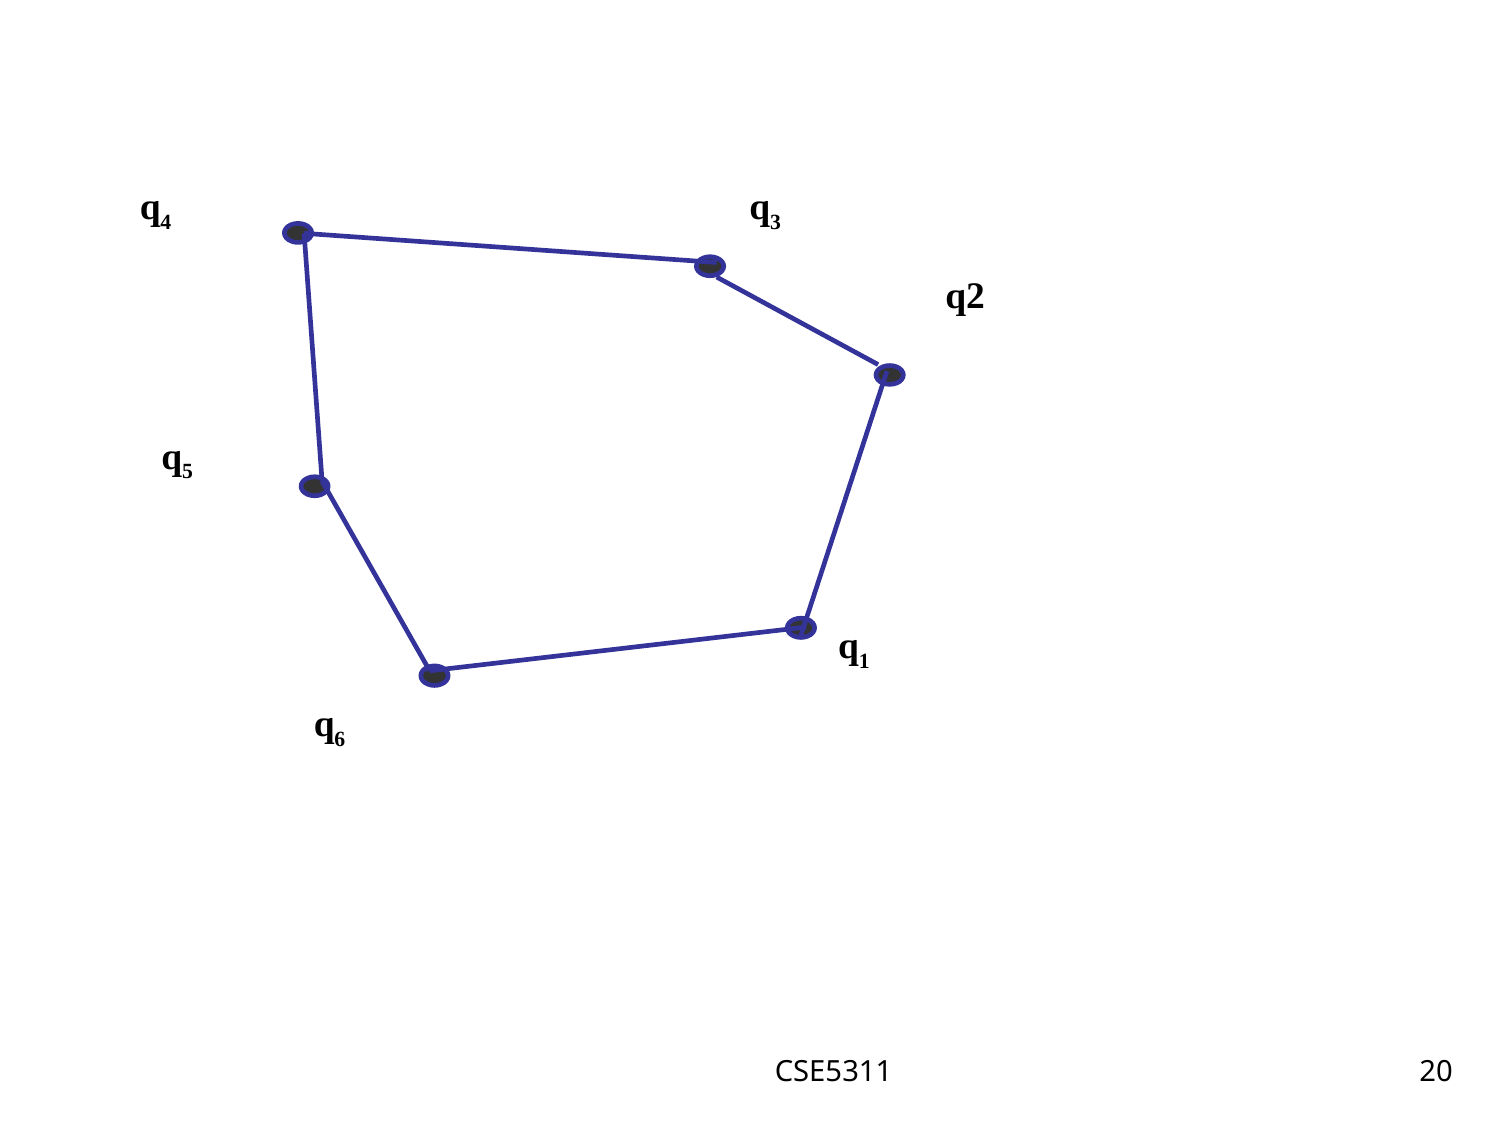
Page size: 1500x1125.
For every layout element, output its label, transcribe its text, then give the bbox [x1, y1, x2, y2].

text_box q1 [823, 613, 931, 710]
text_box [301, 476, 329, 496]
text_box [284, 223, 312, 243]
text_box q4 [125, 174, 233, 271]
text_box q2 [930, 263, 1038, 360]
footer CSE5311 [599, 1023, 1076, 1100]
text_box q5 [146, 424, 254, 520]
text_box [420, 665, 449, 686]
text_box q6 [298, 691, 407, 788]
text_box q3 [734, 174, 842, 271]
text_box [696, 256, 724, 276]
text_box [876, 365, 904, 385]
slide_number 20 [1154, 1023, 1468, 1100]
text_box [787, 618, 815, 638]
